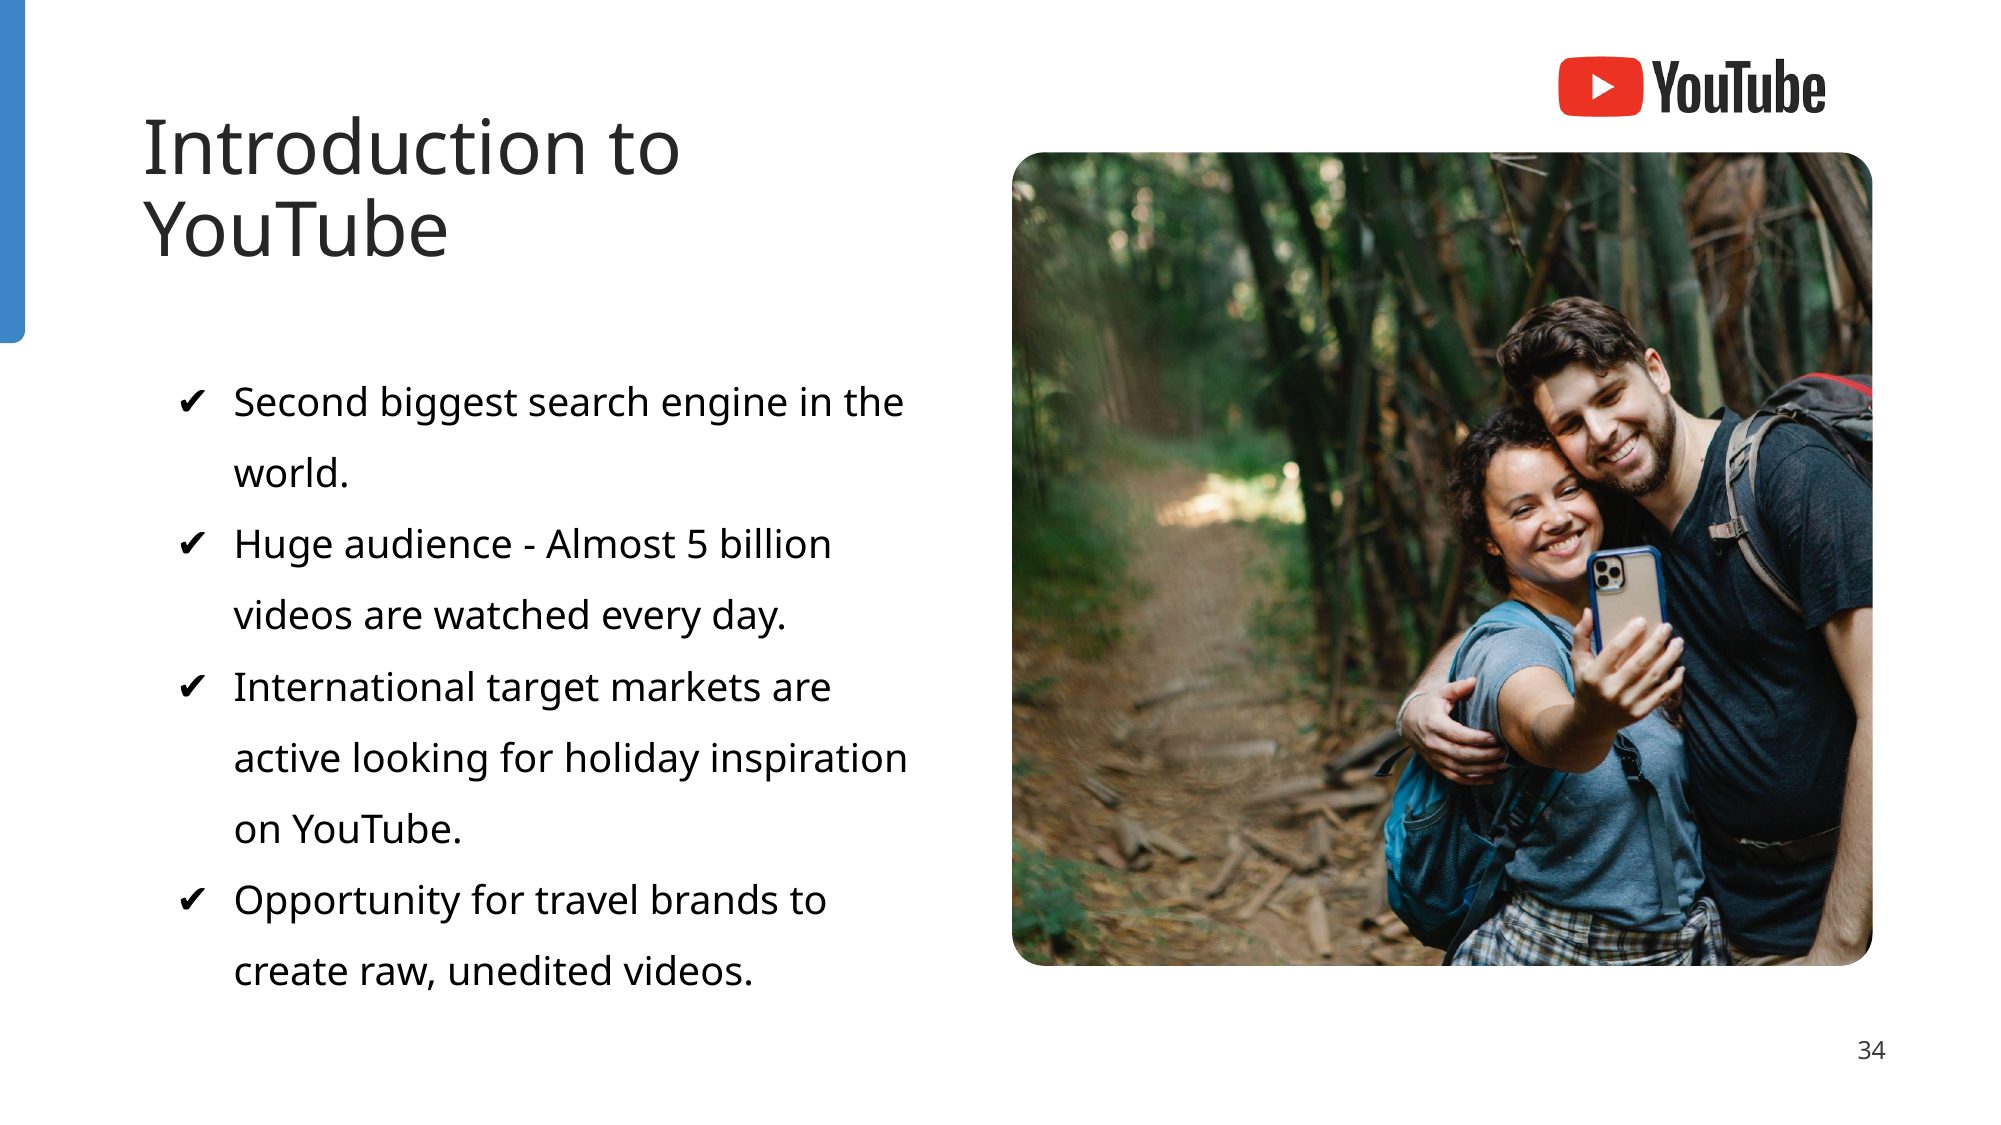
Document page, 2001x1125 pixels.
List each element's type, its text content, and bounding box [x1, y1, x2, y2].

picture [1011, 152, 1873, 966]
slide_number ‹#› [1812, 1021, 1886, 1082]
text_box Second biggest search engine in the world. Huge audience - Almost 5 billion videos are watched every day. International target markets are active looking for holiday inspiration on YouTube. Opportunity for travel brands to create raw, unedited videos. [143, 337, 929, 1009]
title Introduction to YouTube [143, 108, 929, 274]
picture [1557, 56, 1826, 118]
